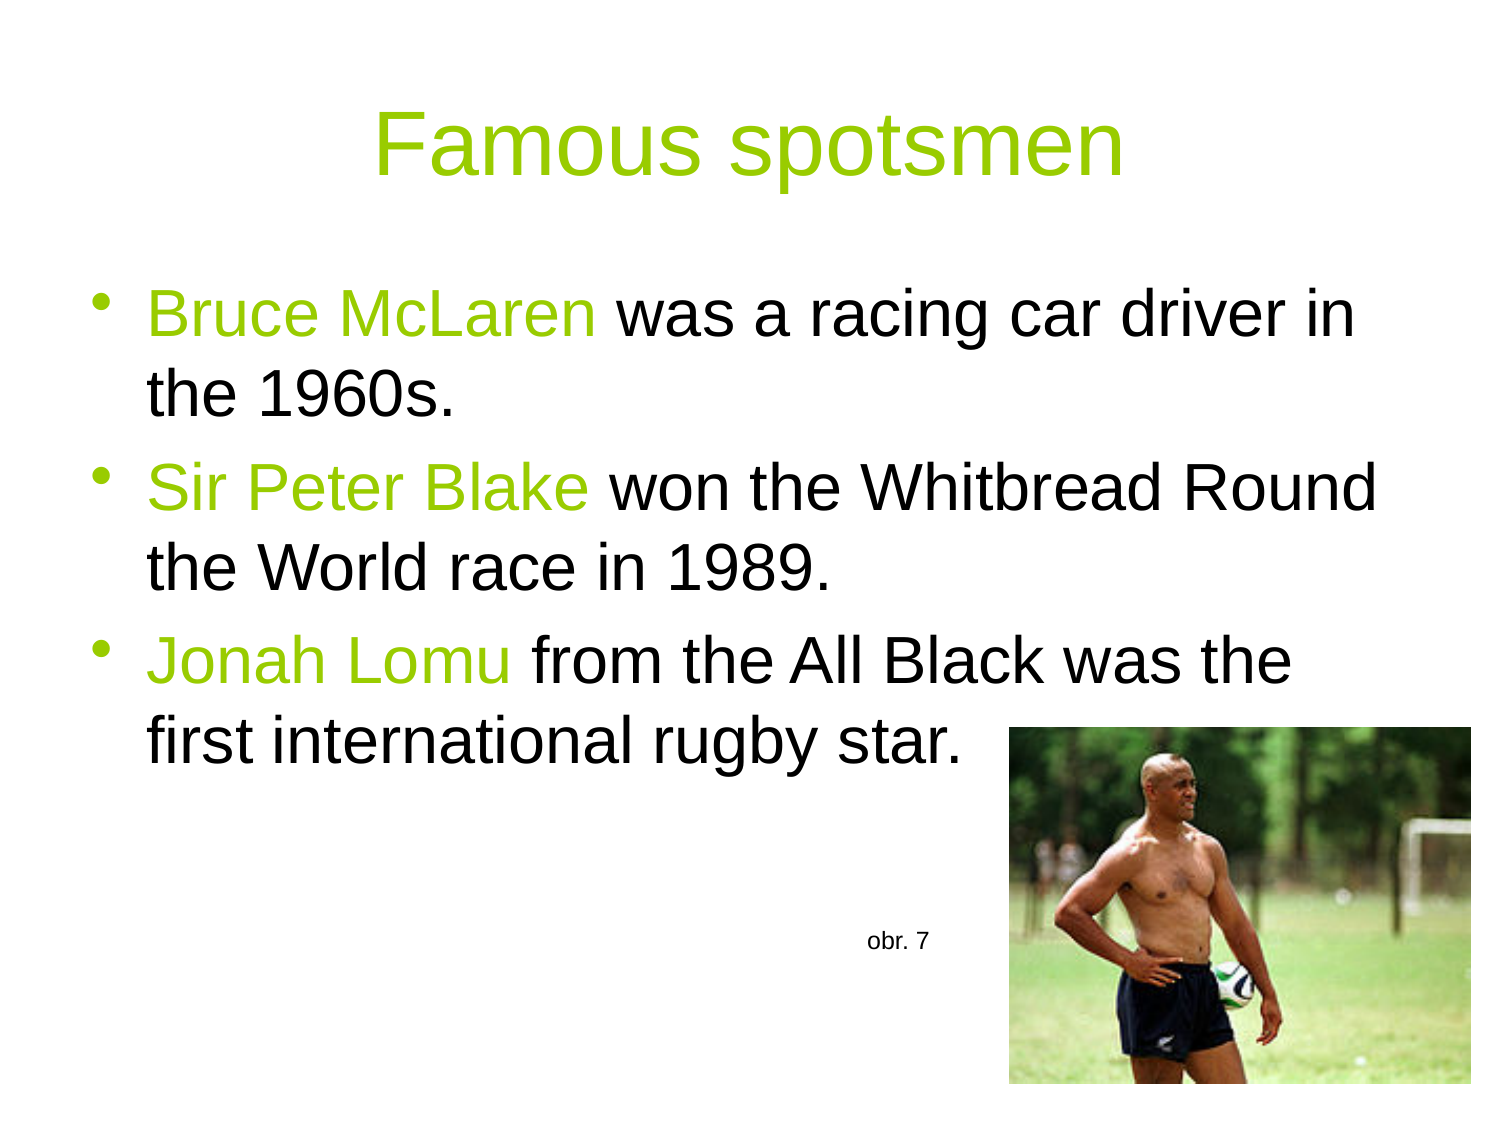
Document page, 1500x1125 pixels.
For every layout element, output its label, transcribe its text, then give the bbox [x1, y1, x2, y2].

title Famous spotsmen [74, 44, 1426, 233]
picture [1009, 727, 1471, 1084]
list Bruce McLaren was a racing car driver in the 1960s. Sir Peter Blake won the Whitbread Round the World race in 1989. Jonah Lomu from the All Black was the first international rugby star. obr. 7 [74, 262, 1426, 1006]
